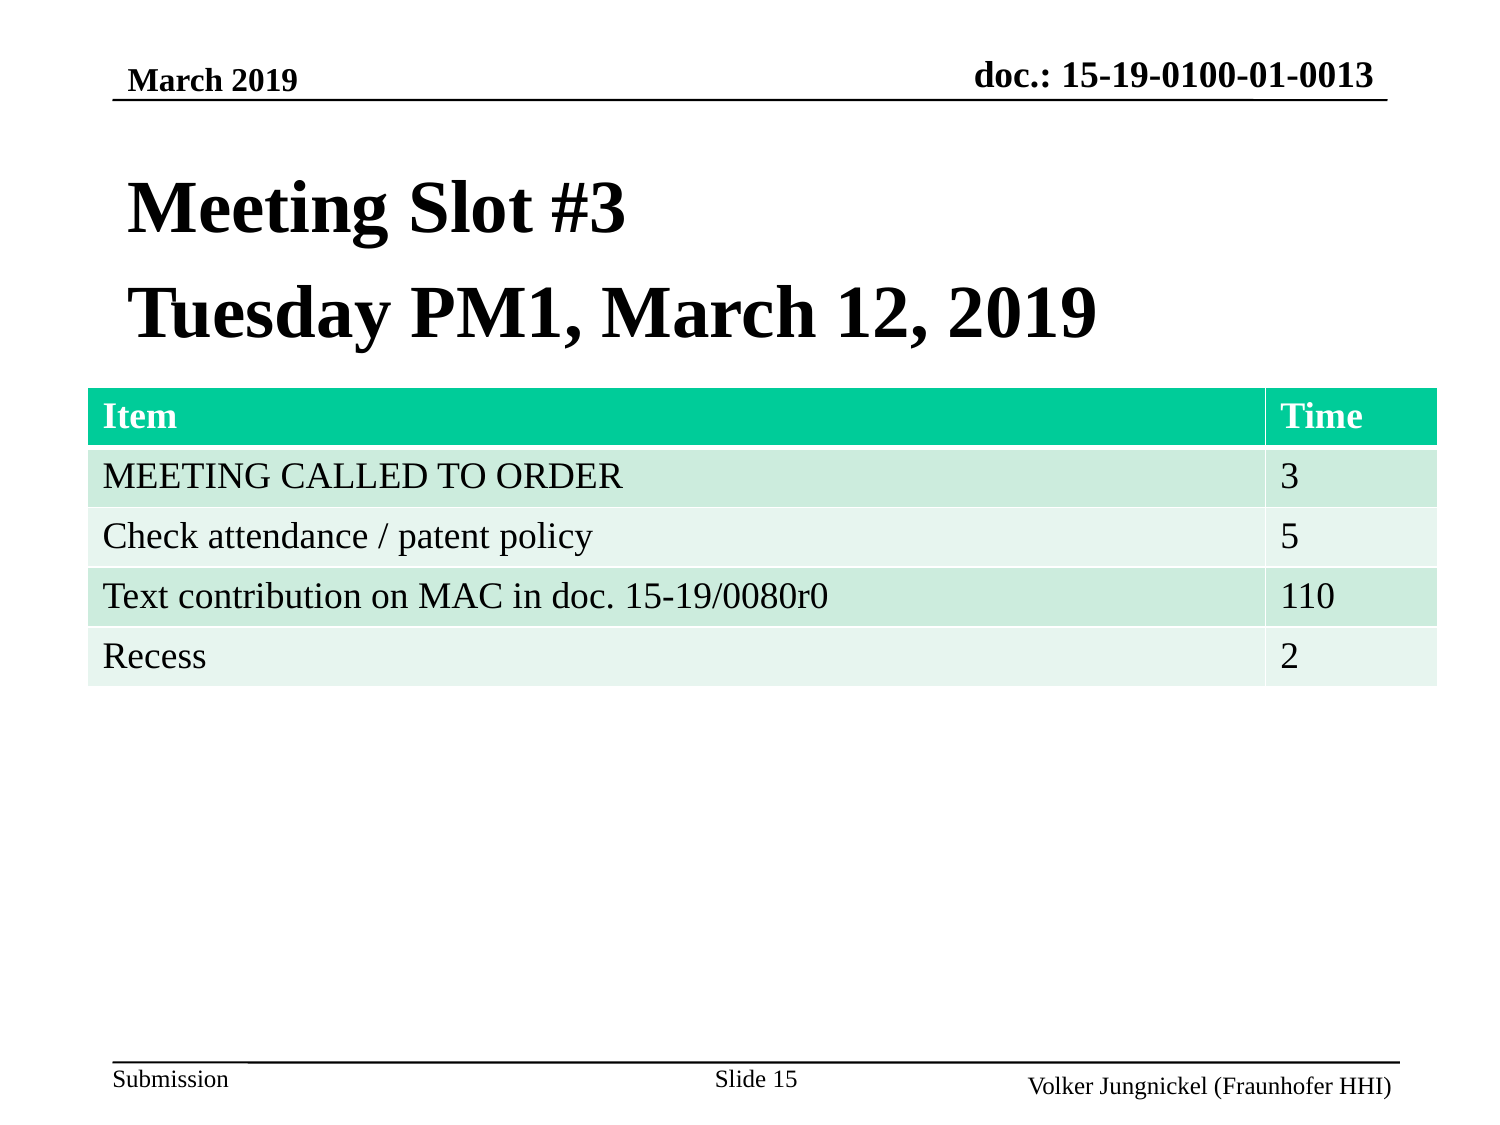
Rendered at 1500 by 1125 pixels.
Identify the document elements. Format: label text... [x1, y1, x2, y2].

table_cell 110 [1266, 568, 1437, 626]
table_cell Text contribution on MAC in doc. 15-19/0080r0 [88, 568, 1265, 626]
table_cell MEETING CALLED TO ORDER [88, 450, 1265, 507]
table_cell 3 [1266, 450, 1437, 507]
text_box March 2019 [112, 50, 425, 147]
table_cell 2 [1266, 628, 1437, 686]
table_header Item [88, 388, 1265, 445]
slide_number Slide 15 [711, 1061, 801, 1093]
table_cell 5 [1266, 508, 1437, 566]
table_header Time [1266, 388, 1437, 445]
table_cell Check attendance / patent policy [88, 508, 1265, 566]
text_box Meeting Slot #3 Tuesday PM1, March 12, 2019 [112, 149, 1388, 387]
table_cell Recess [88, 628, 1265, 686]
footer Volker Jungnickel (Fraunhofer HHI) [1012, 1062, 1439, 1100]
